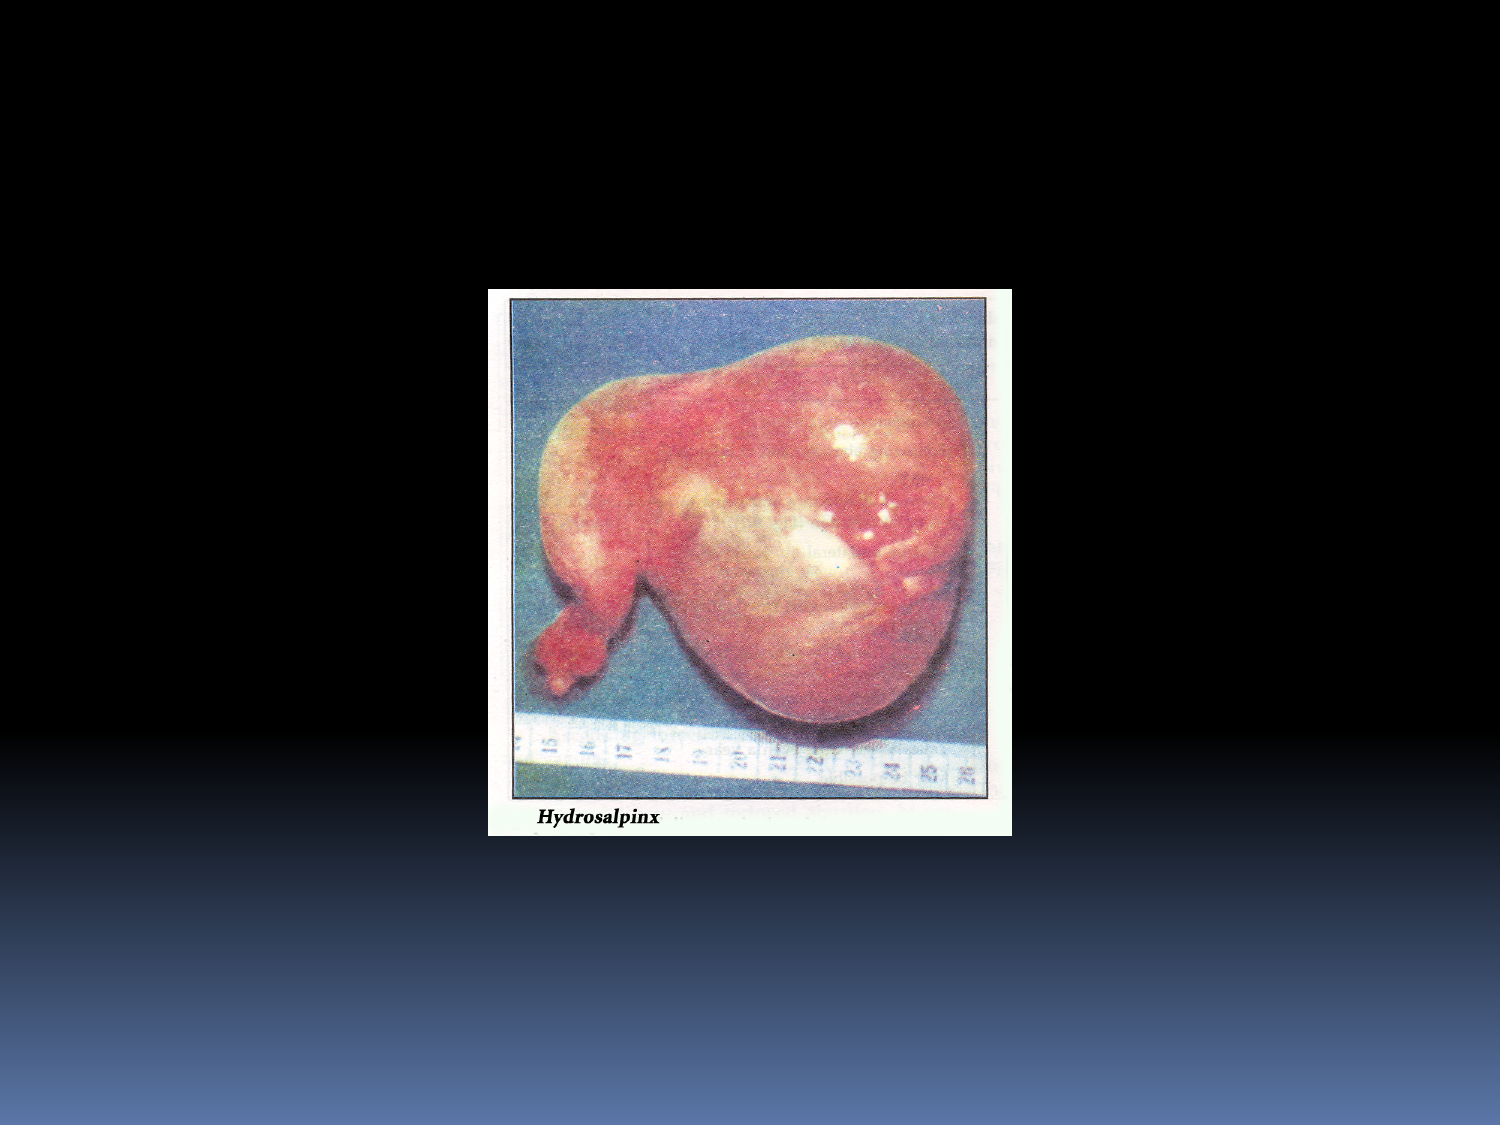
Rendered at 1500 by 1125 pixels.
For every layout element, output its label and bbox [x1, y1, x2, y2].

picture [487, 288, 1013, 836]
